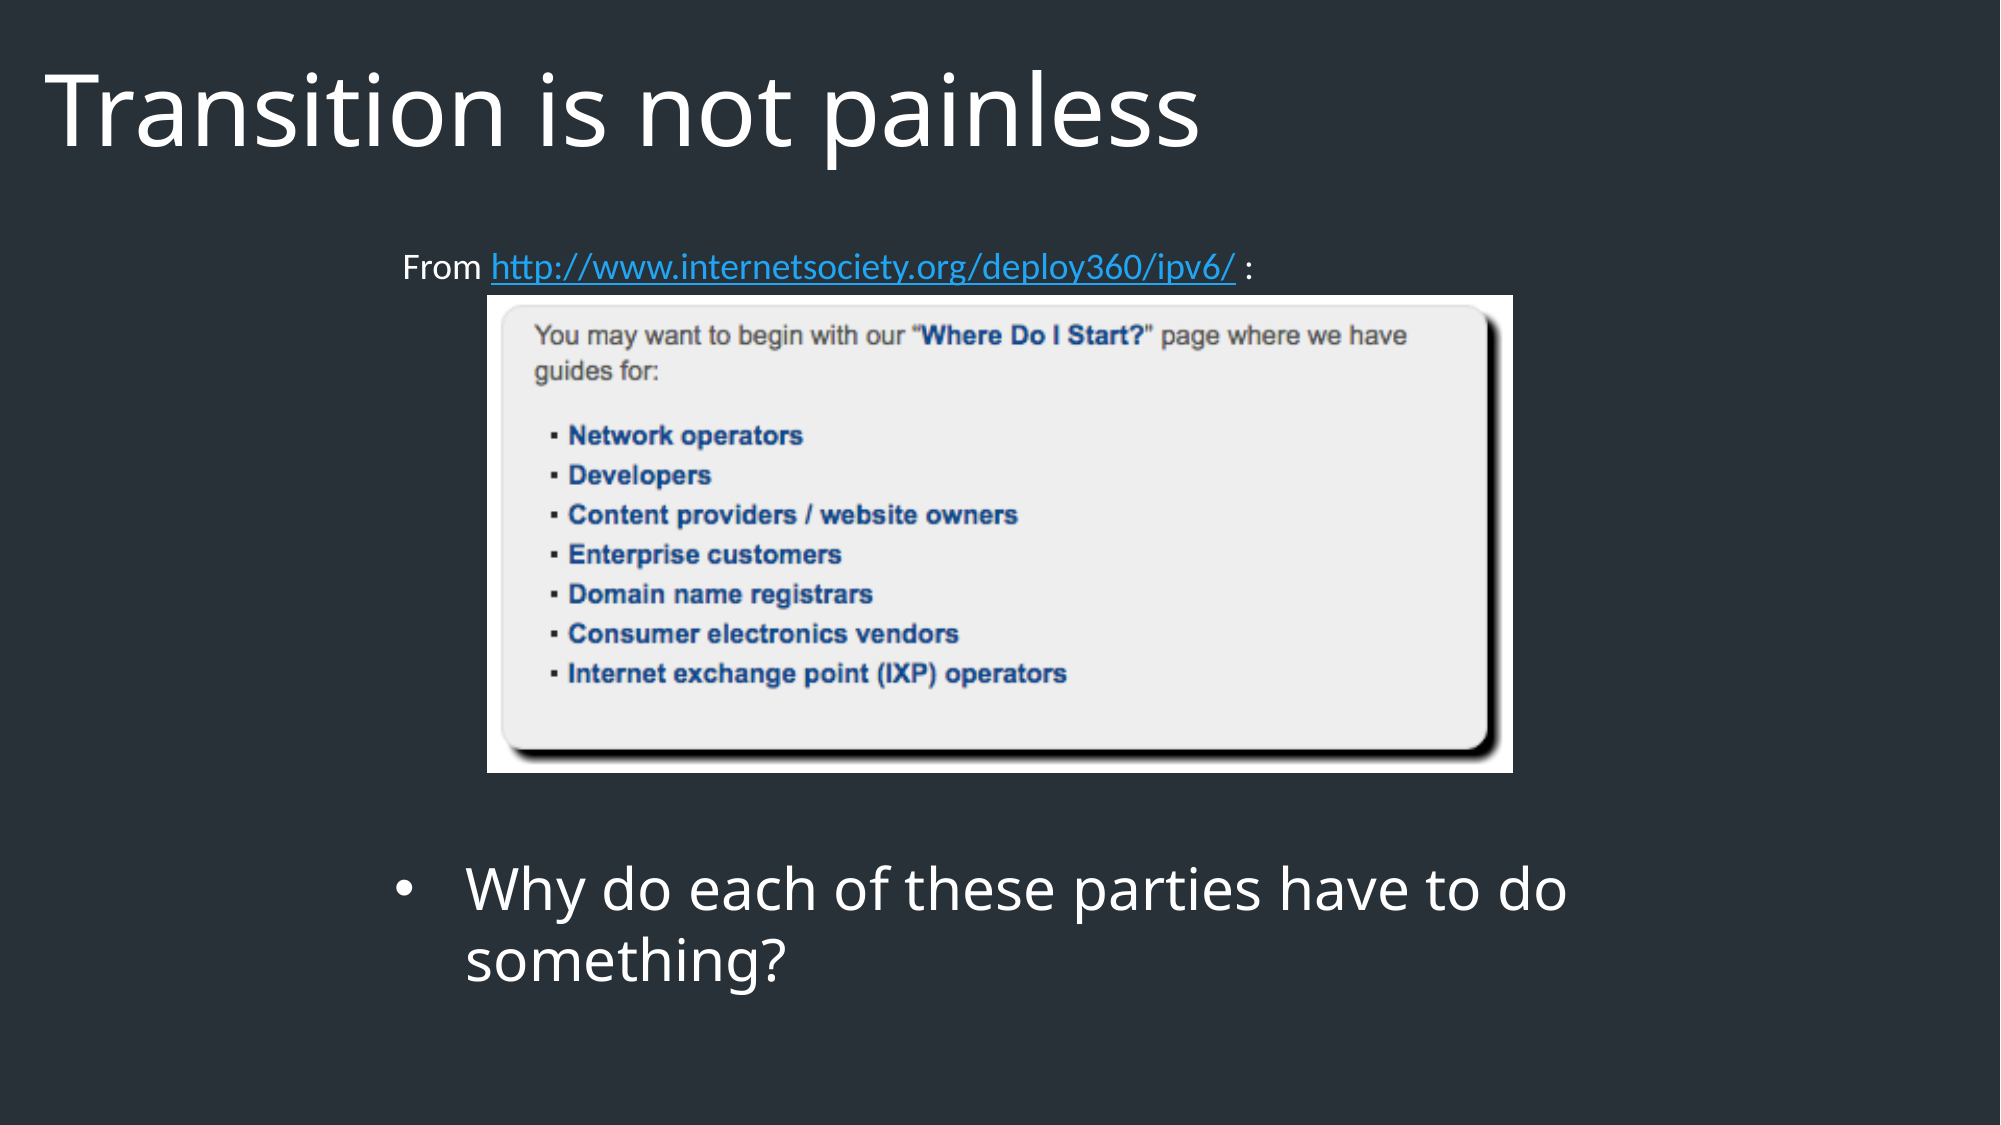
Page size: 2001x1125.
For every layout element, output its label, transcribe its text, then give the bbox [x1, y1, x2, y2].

list Why do each of these parties have to do something? [379, 844, 1621, 1001]
title Transition is not painless [29, 12, 1971, 200]
text_box From http://www.internetsociety.org/deploy360/ipv6/ : [387, 235, 1270, 295]
picture [487, 295, 1513, 774]
